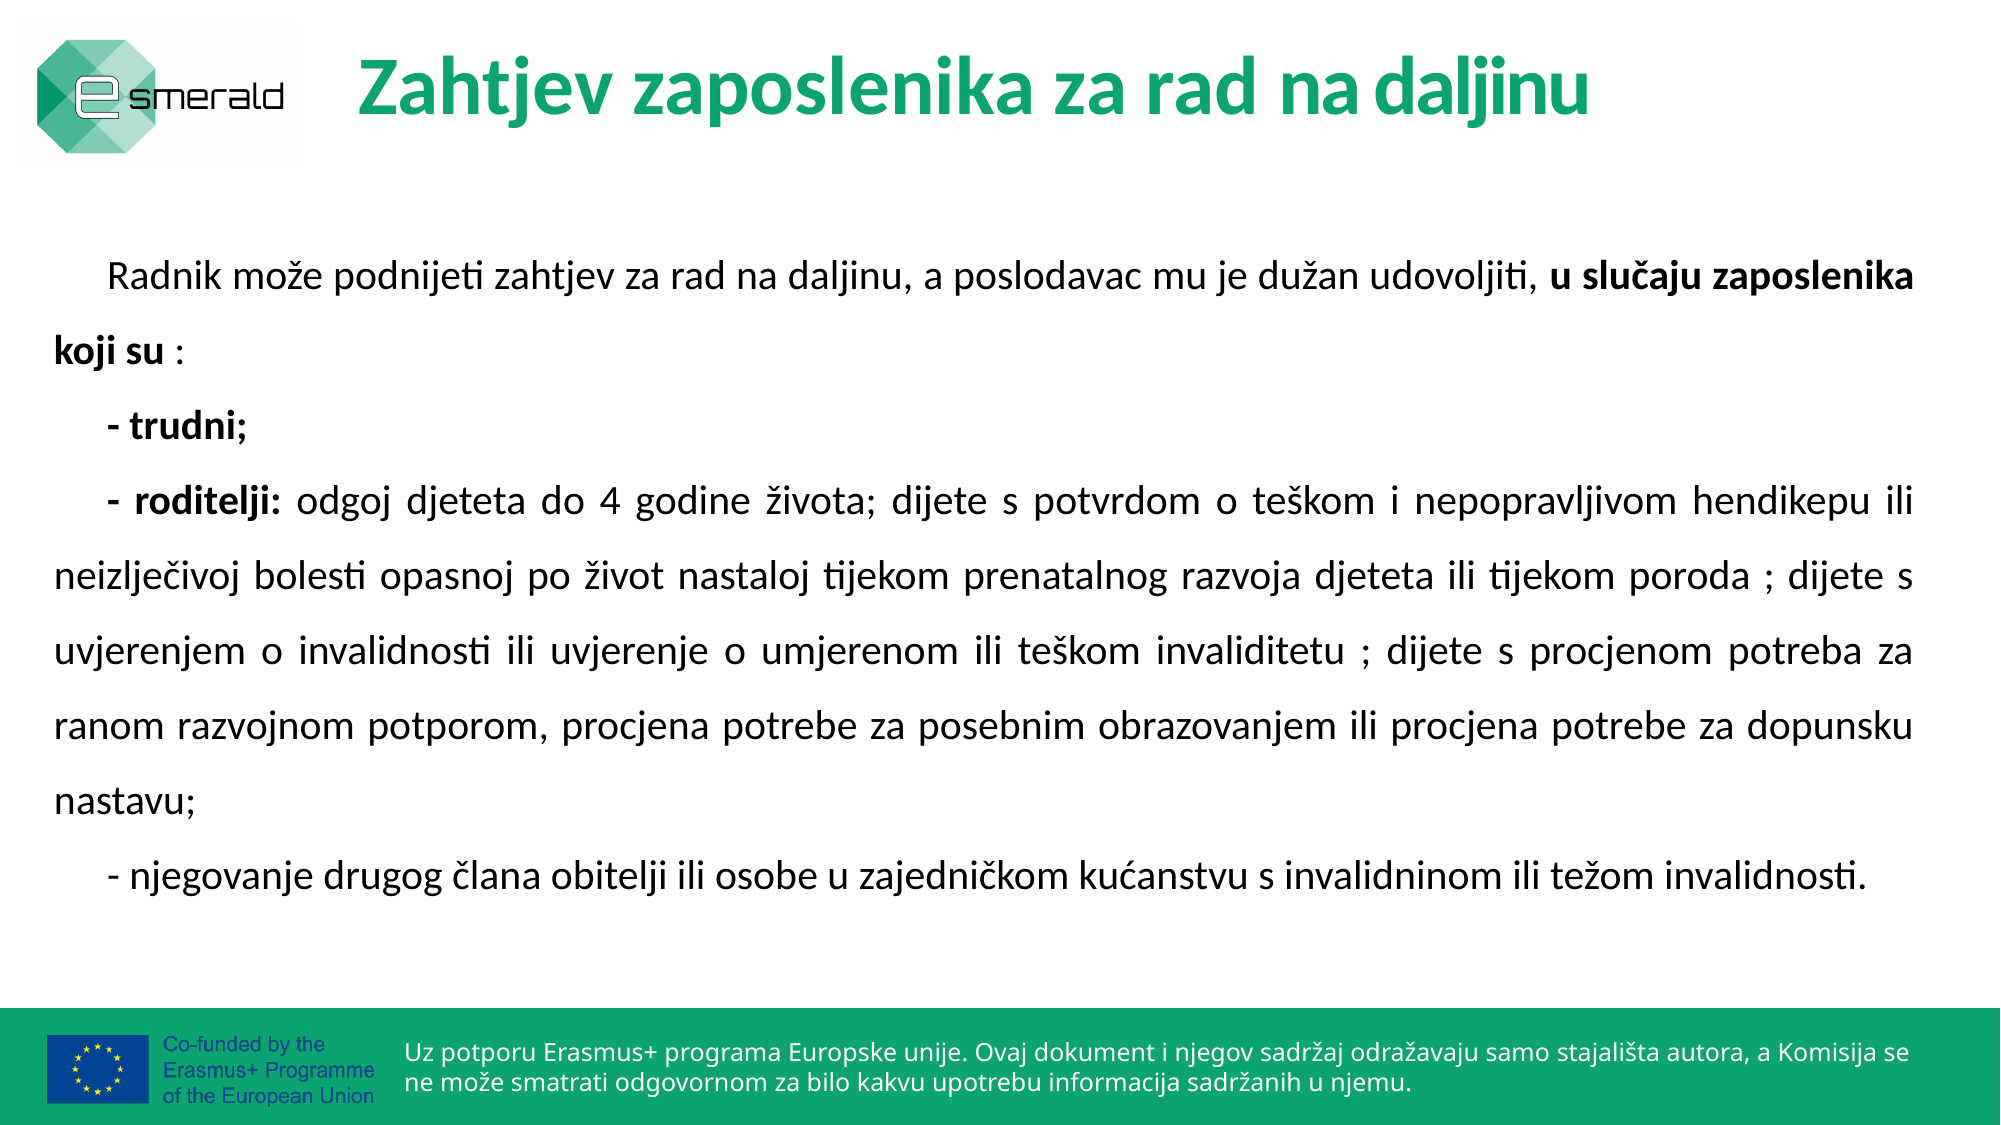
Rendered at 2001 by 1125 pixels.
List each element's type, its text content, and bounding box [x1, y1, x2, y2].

picture [47, 1035, 374, 1107]
text_box Zahtjev zaposlenika za rad na daljinu [355, 28, 1825, 131]
text_box Radnik može podnijeti zahtjev za rad na daljinu, a poslodavac mu je dužan udovoljiti, u slučaju zaposlenika koji su : - trudni; - roditelji: odgoj djeteta do 4 godine života; dijete s potvrdom o teškom i nepopravljivom hendikepu ili neizlječivoj bolesti opasnoj po život nastaloj tijekom prenatalnog razvoja djeteta ili tijekom poroda ; dijete s uvjerenjem o invalidnosti ili uvjerenje o umjerenom ili teškom invaliditetu ; dijete s procjenom potreba za ranom razvojnom potporom, procjena potrebe za posebnim obrazovanjem ili procjena potrebe za dopunsku nastavu; - njegovanje drugog člana obitelji ili osobe u zajedničkom kućanstvu s invalidninom ili težom invalidnosti. [0, 215, 1930, 905]
picture [15, 18, 302, 169]
